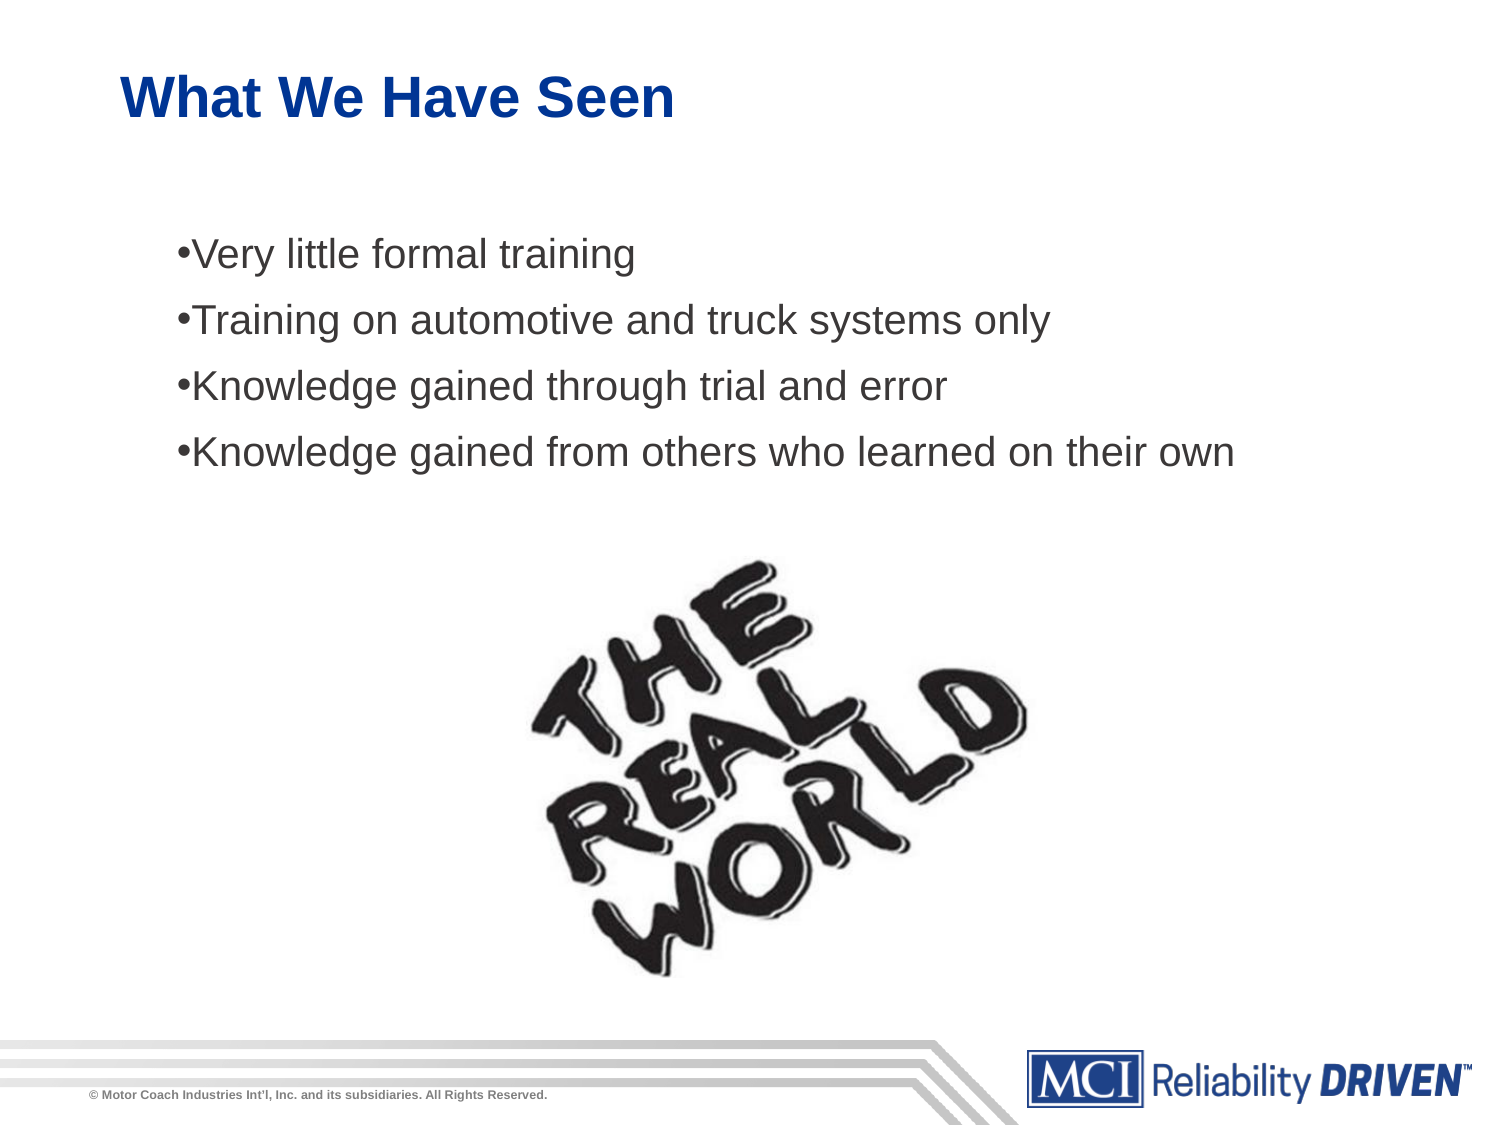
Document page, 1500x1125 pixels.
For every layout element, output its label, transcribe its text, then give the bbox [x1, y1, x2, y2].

picture [0, 1019, 1024, 1125]
picture [1027, 1050, 1472, 1108]
list Very little formal training Training on automotive and truck systems only Knowledge gained through trial and error Knowledge gained from others who learned on their own [105, 224, 1395, 1020]
title What We Have Seen [105, 59, 1395, 210]
picture [441, 555, 1088, 978]
